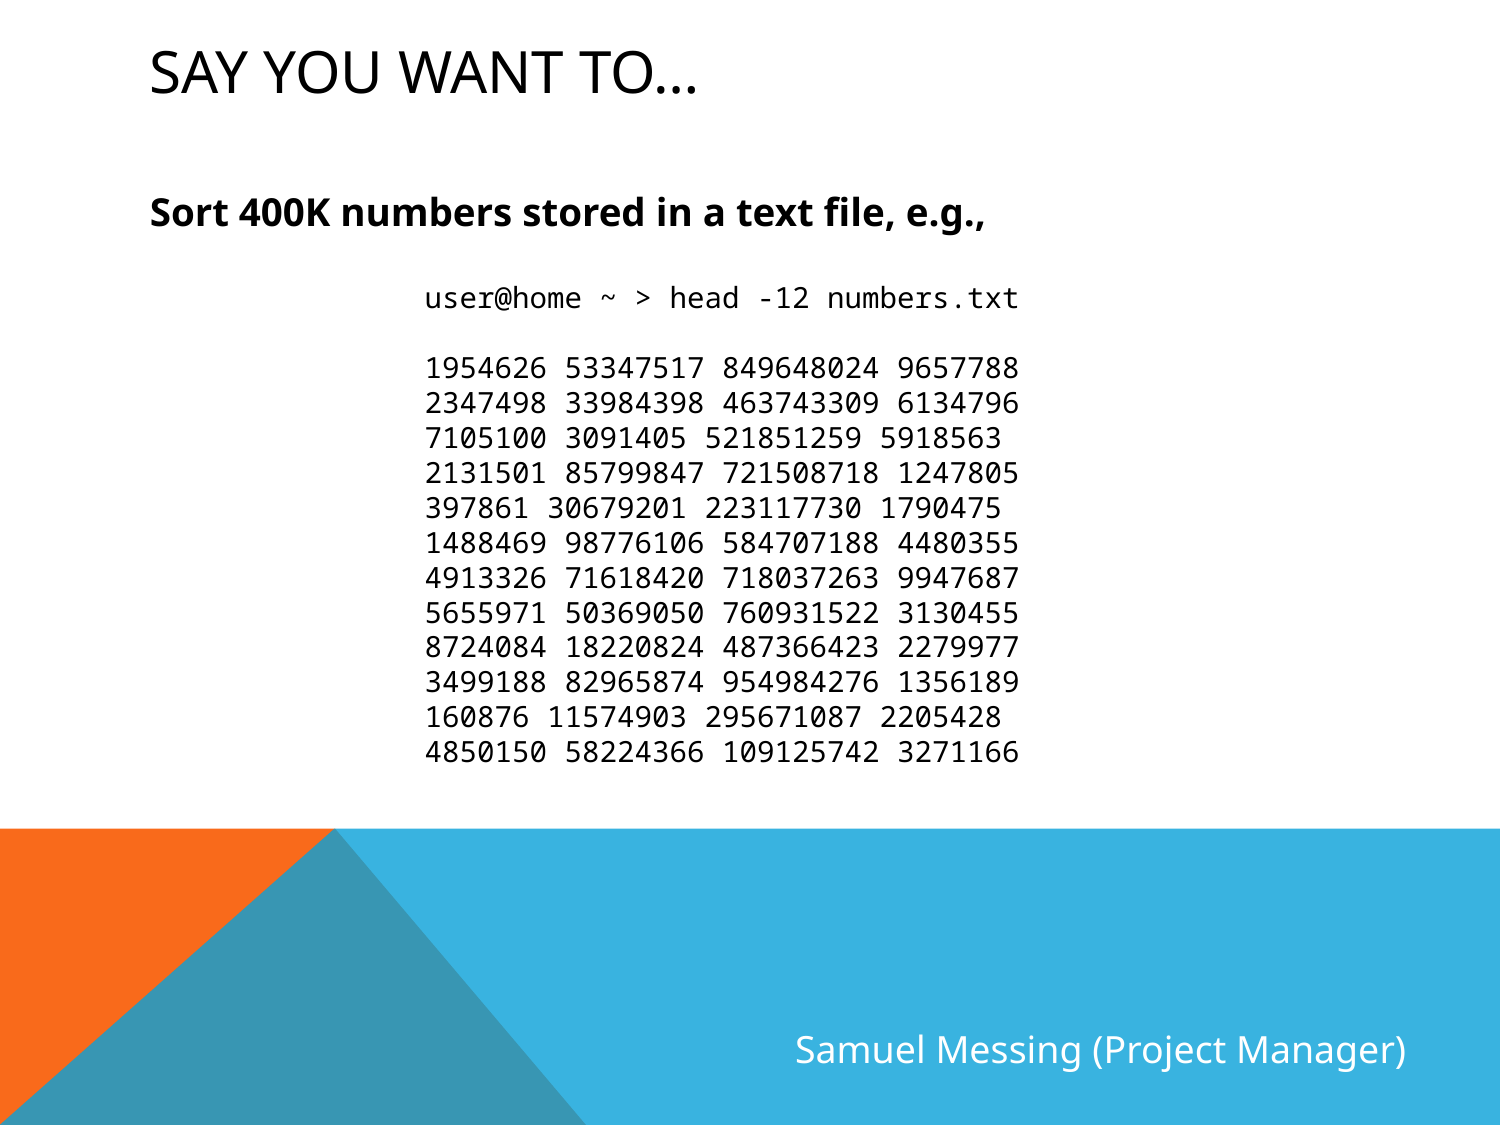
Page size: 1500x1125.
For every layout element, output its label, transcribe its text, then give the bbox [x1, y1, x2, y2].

text_box user@home ~ > head -12 numbers.txt 1954626 53347517 849648024 9657788 2347498 33984398 463743309 6134796 7105100 3091405 521851259 5918563 2131501 85799847 721508718 1247805 397861 30679201 223117730 1790475 1488469 98776106 584707188 4480355 4913326 71618420 718037263 9947687 5655971 50369050 760931522 3130455 8724084 18220824 487366423 2279977 3499188 82965874 954984276 1356189 160876 11574903 295671087 2205428 4850150 58224366 109125742 3271166 [409, 271, 1094, 776]
title Say you want to… [134, 59, 1369, 150]
text_box Samuel Messing (Project Manager) [780, 1018, 1422, 1079]
list Sort 400K numbers stored in a text file, e.g., [134, 180, 1369, 338]
